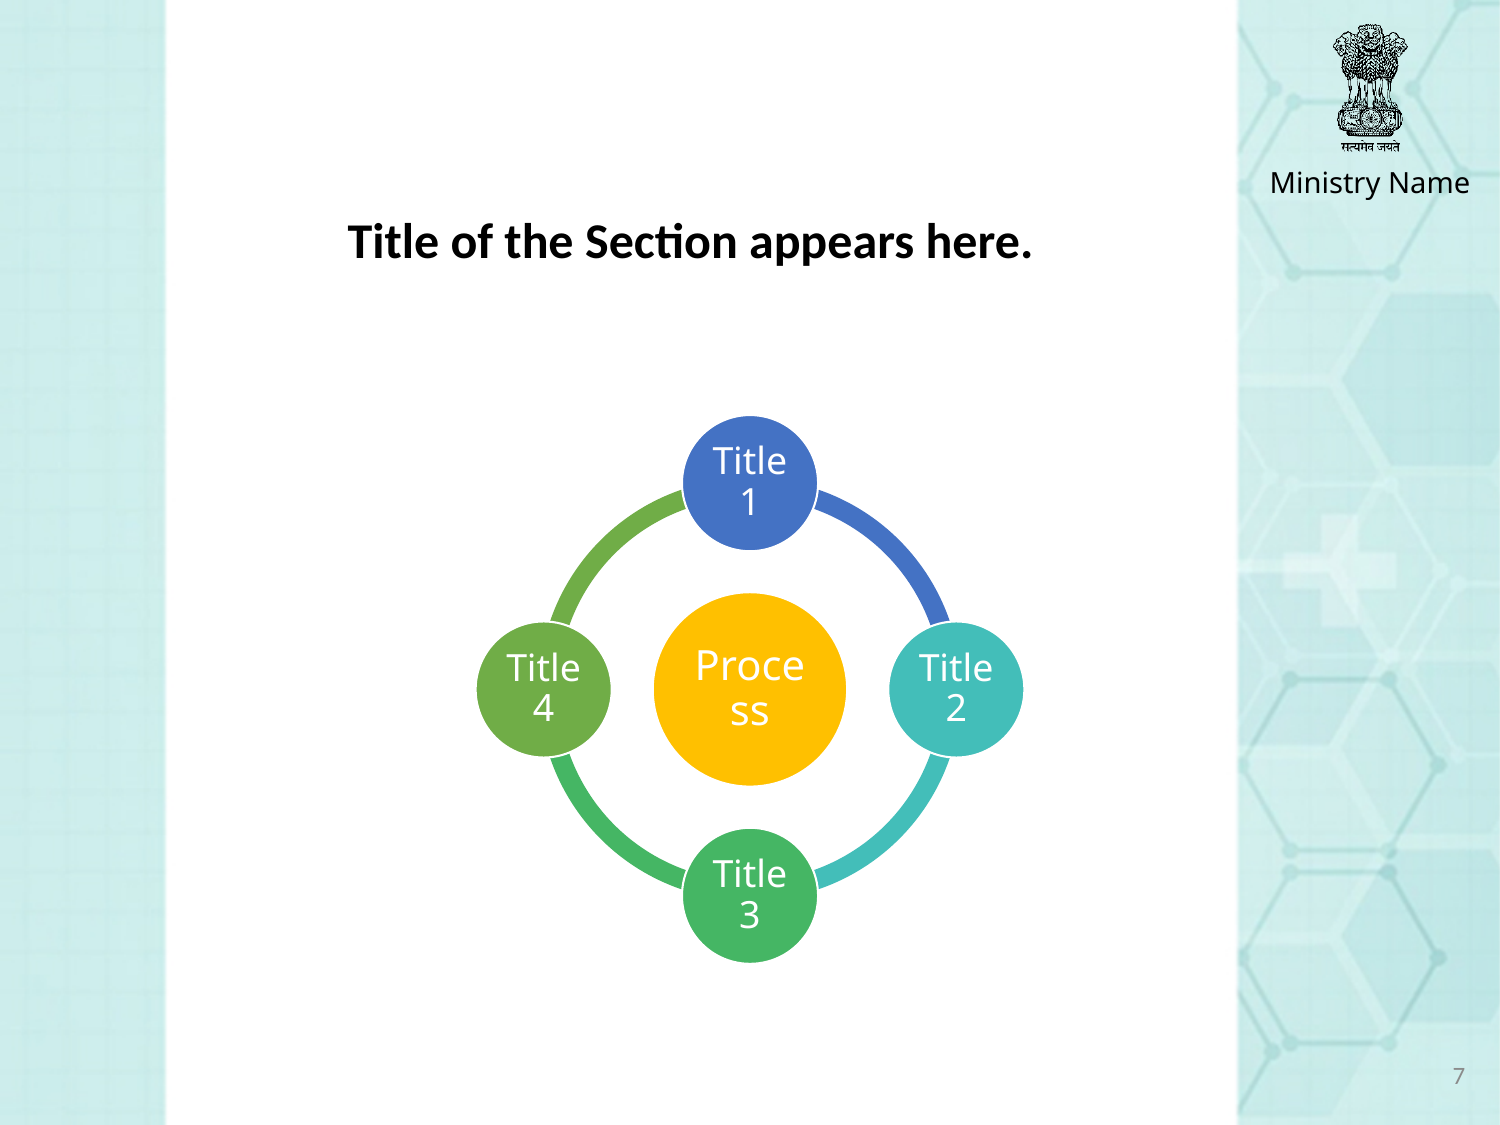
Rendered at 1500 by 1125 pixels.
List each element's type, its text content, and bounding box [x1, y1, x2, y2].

list Title of the Section appears here. [218, 207, 1164, 327]
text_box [308, 414, 1191, 965]
list Ministry Name [1234, 161, 1500, 260]
slide_number 7 [1142, 1044, 1481, 1105]
picture [0, 0, 1500, 1125]
